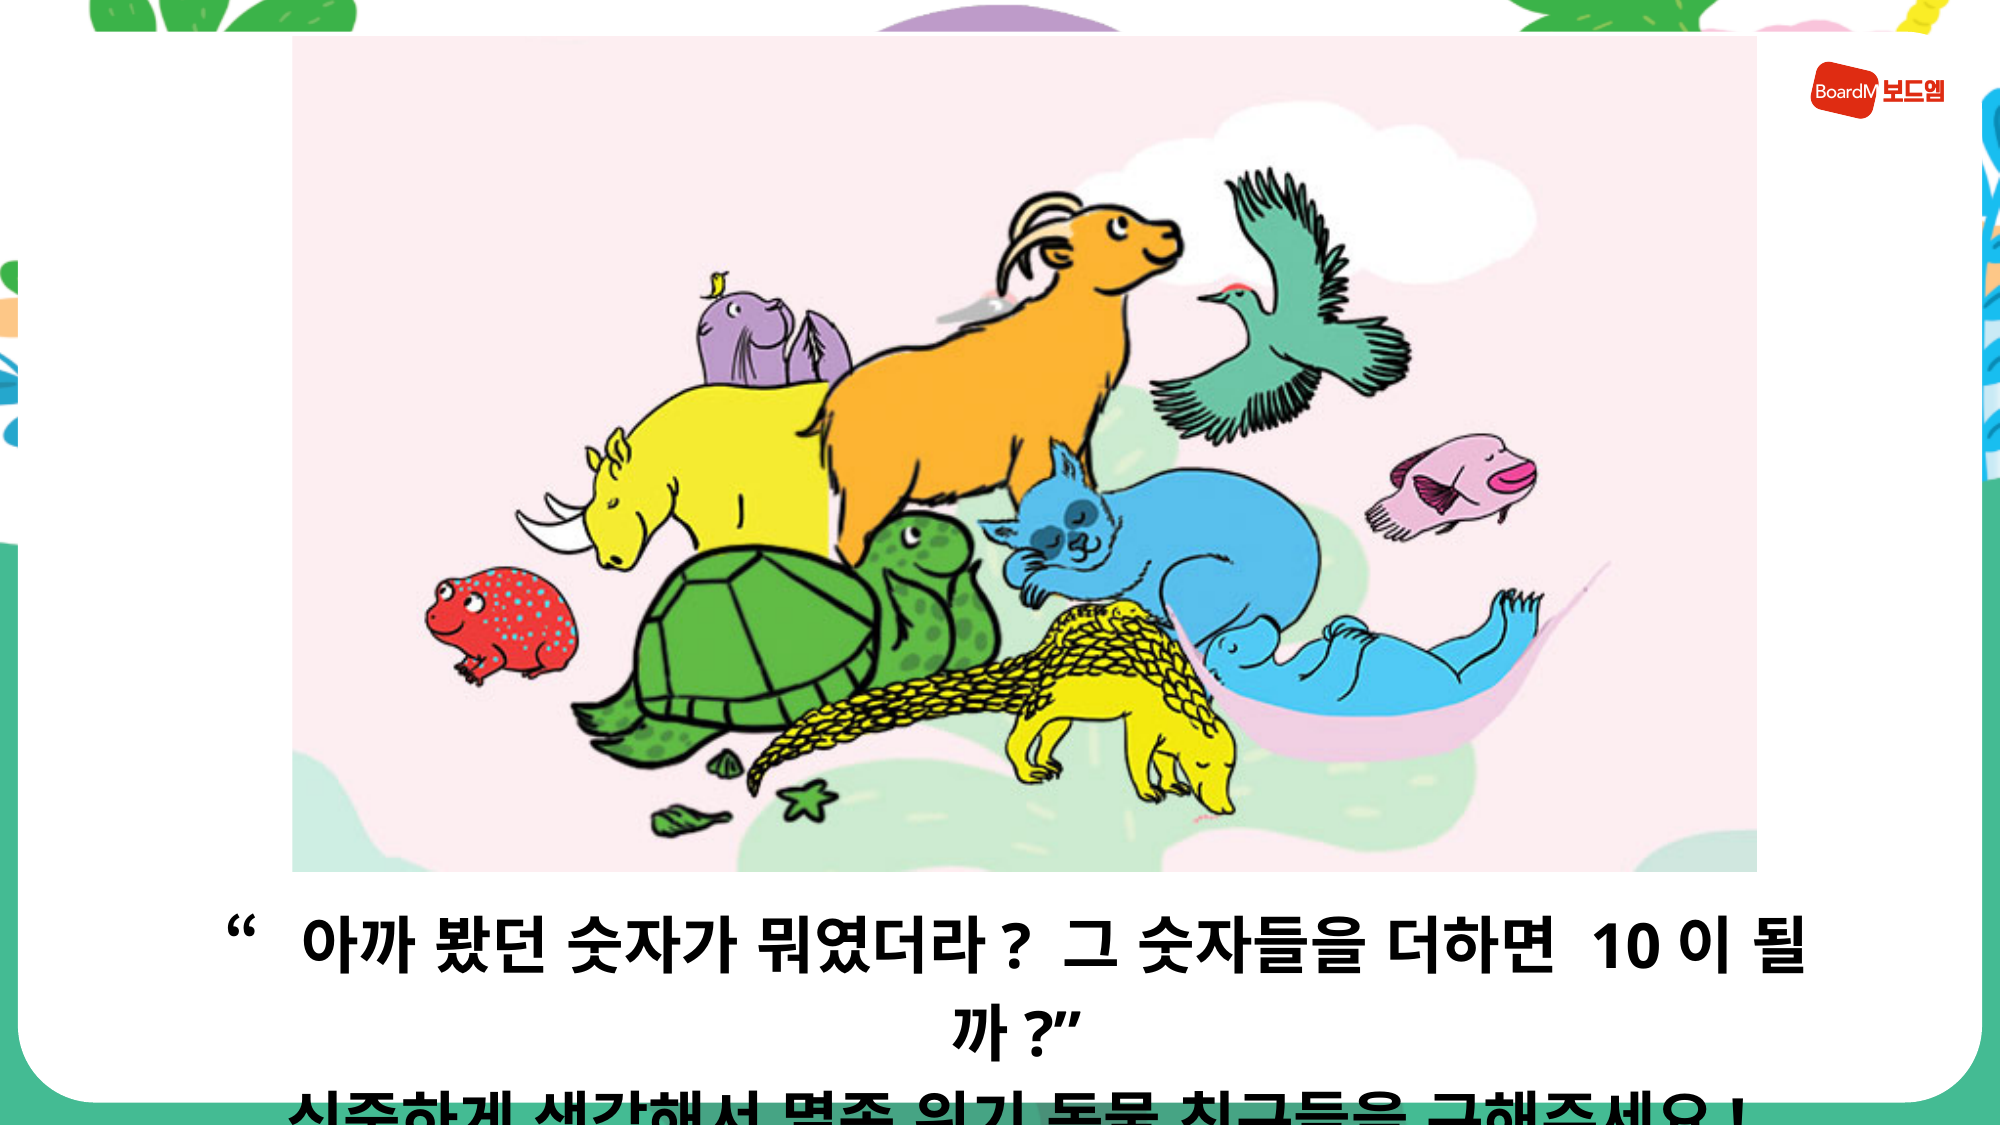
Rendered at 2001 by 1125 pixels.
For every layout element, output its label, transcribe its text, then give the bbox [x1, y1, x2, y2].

picture [1870, 299, 2000, 1125]
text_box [292, 35, 1757, 872]
text_box “아까 봤던 숫자가 뭐였더라? 그 숫자들을 더하면 10이 될까?” 신중하게 생각해서 멸종 위기 동물 친구들을 구해주세요! [163, 886, 1870, 1125]
picture [0, 0, 2001, 1125]
